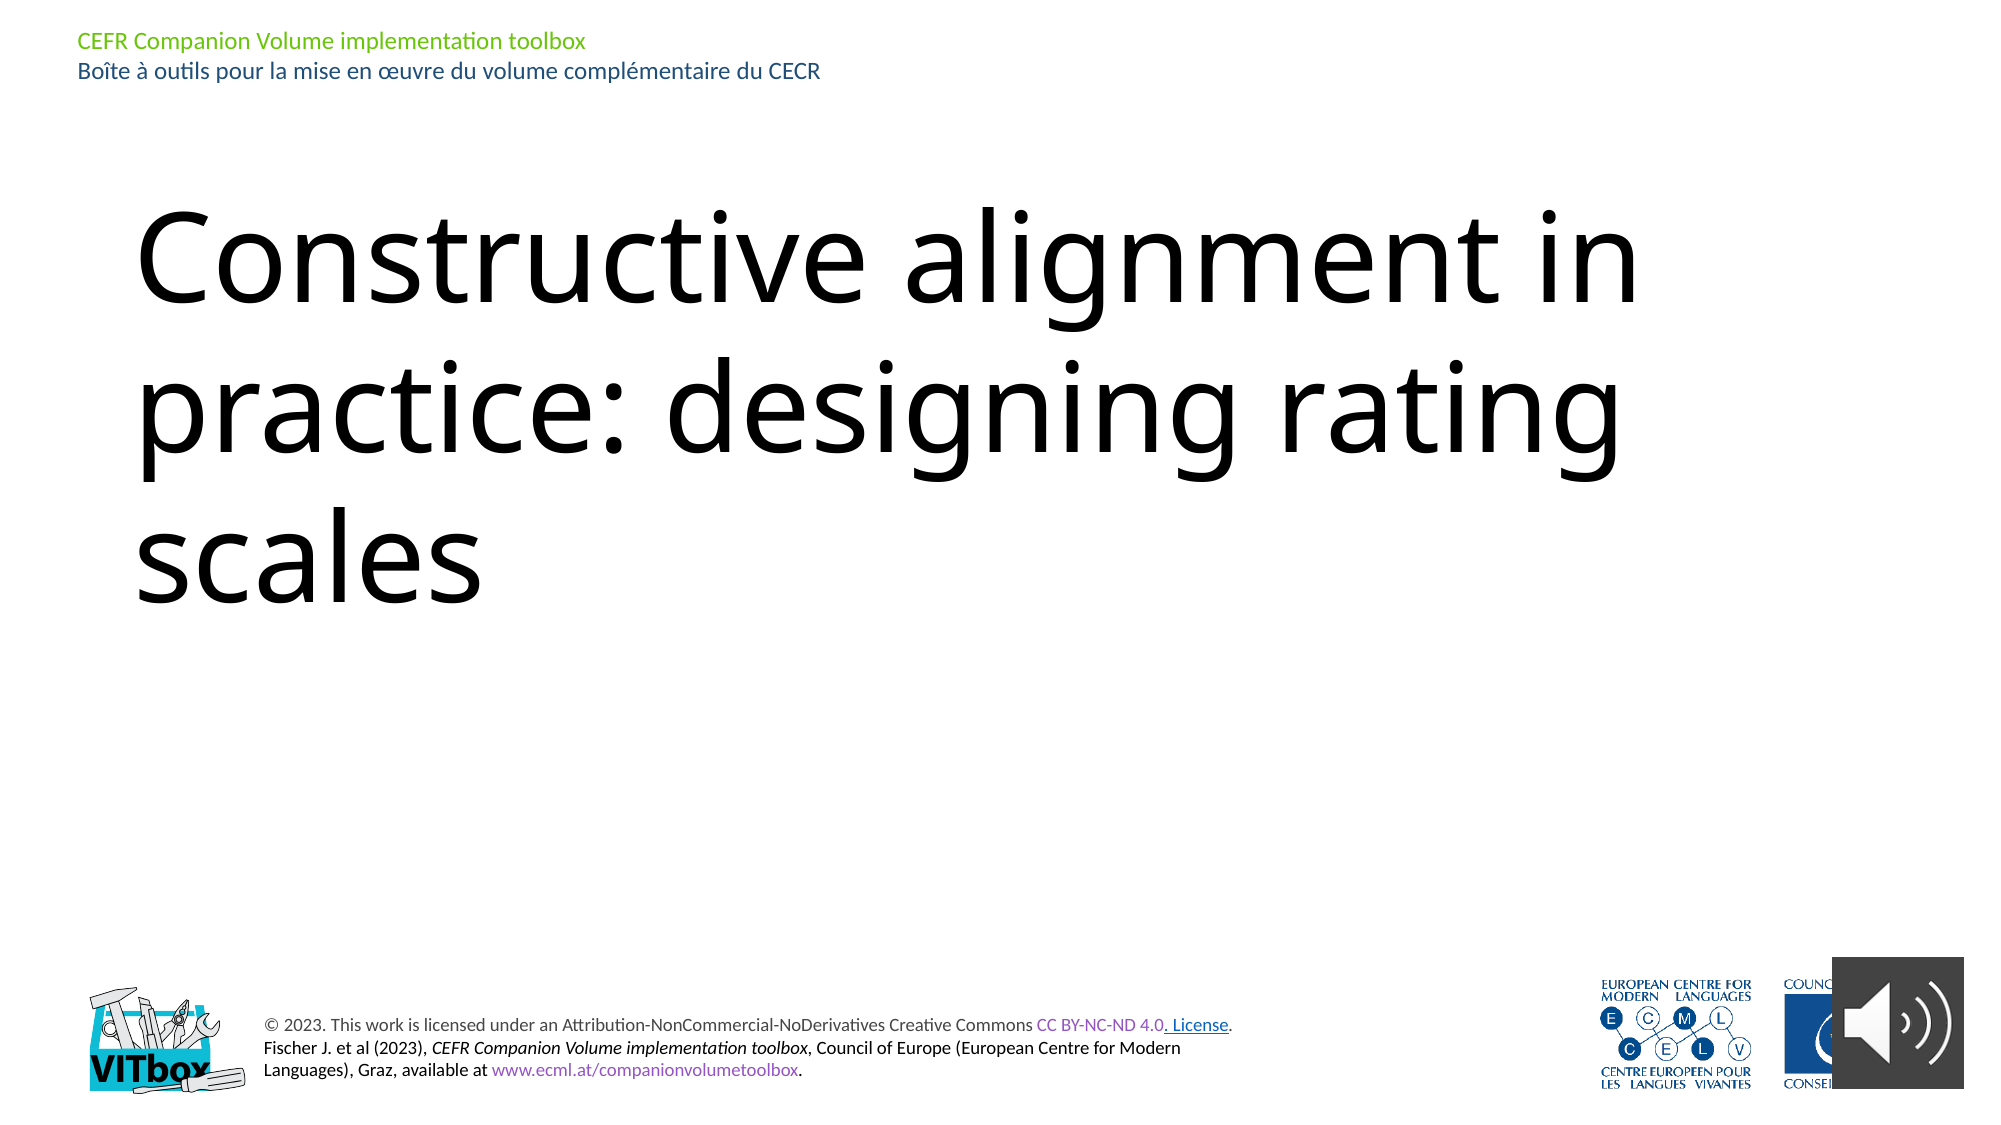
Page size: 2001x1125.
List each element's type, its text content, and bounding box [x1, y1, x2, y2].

title Constructive alignment in practice: designing rating scales [118, 170, 1909, 743]
picture [80, 985, 249, 1095]
text_box CEFR Companion Volume implementation toolbox Boîte à outils pour la mise en œuvre du volume complémentaire du CECR [62, 16, 2000, 122]
picture [1599, 956, 1965, 1090]
